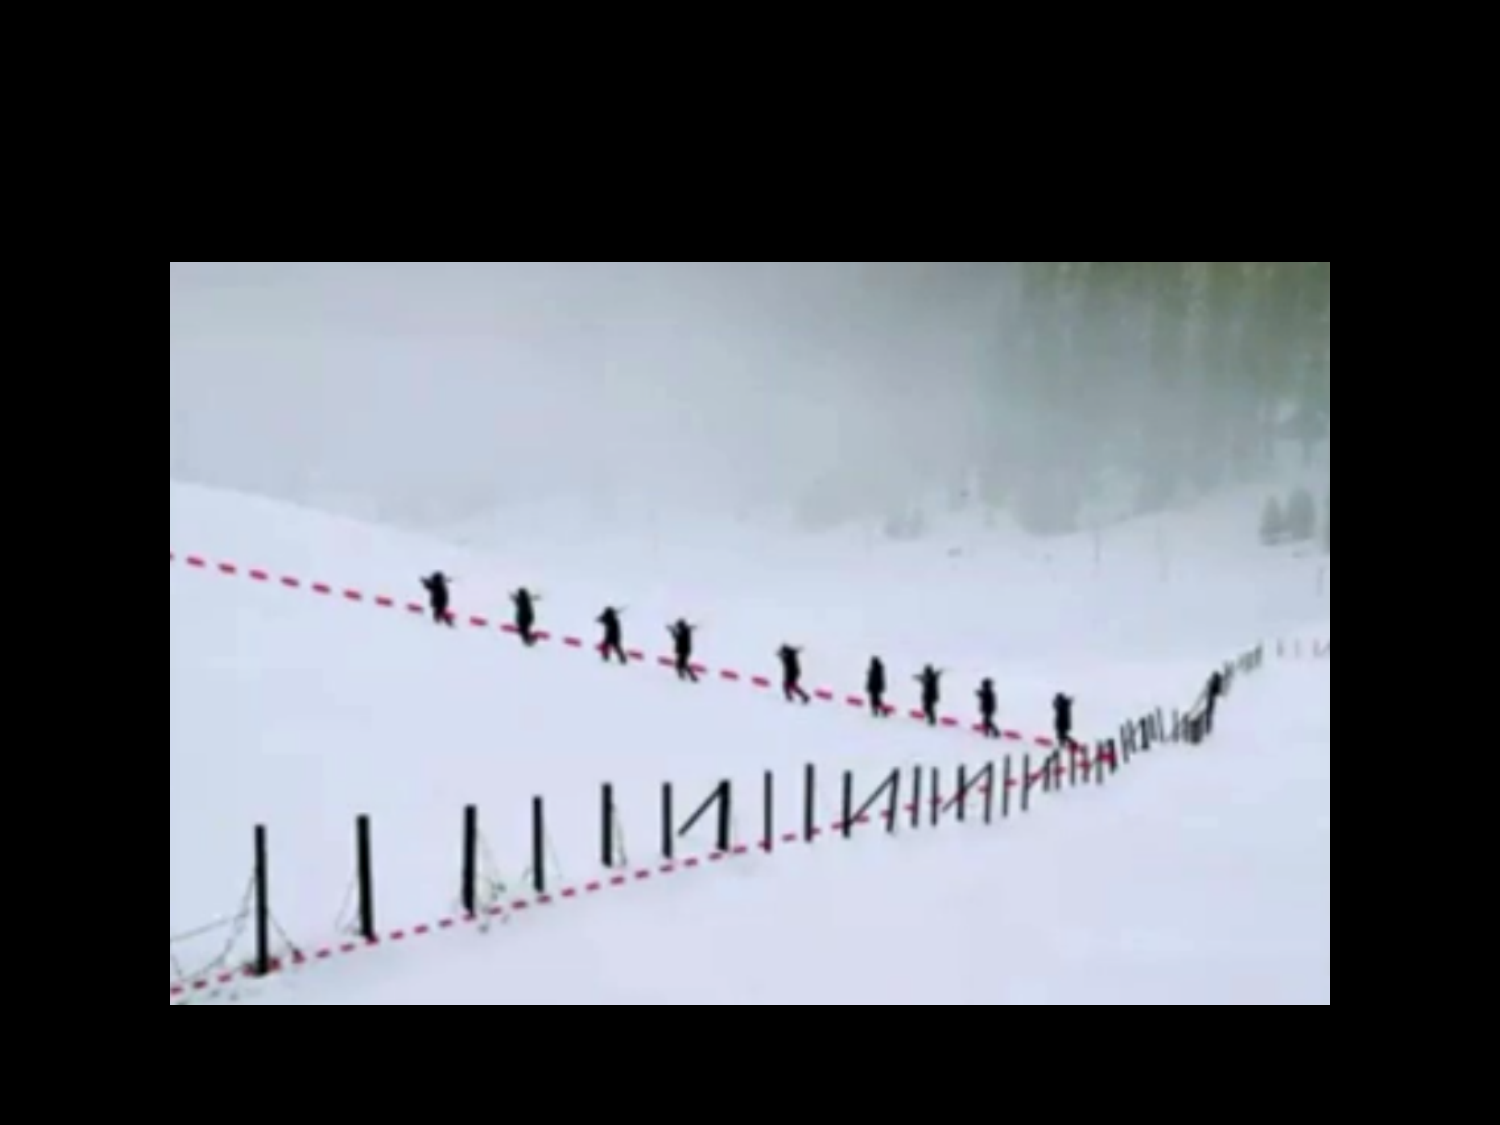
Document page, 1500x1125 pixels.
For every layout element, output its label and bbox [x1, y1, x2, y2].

list [170, 262, 1330, 1006]
